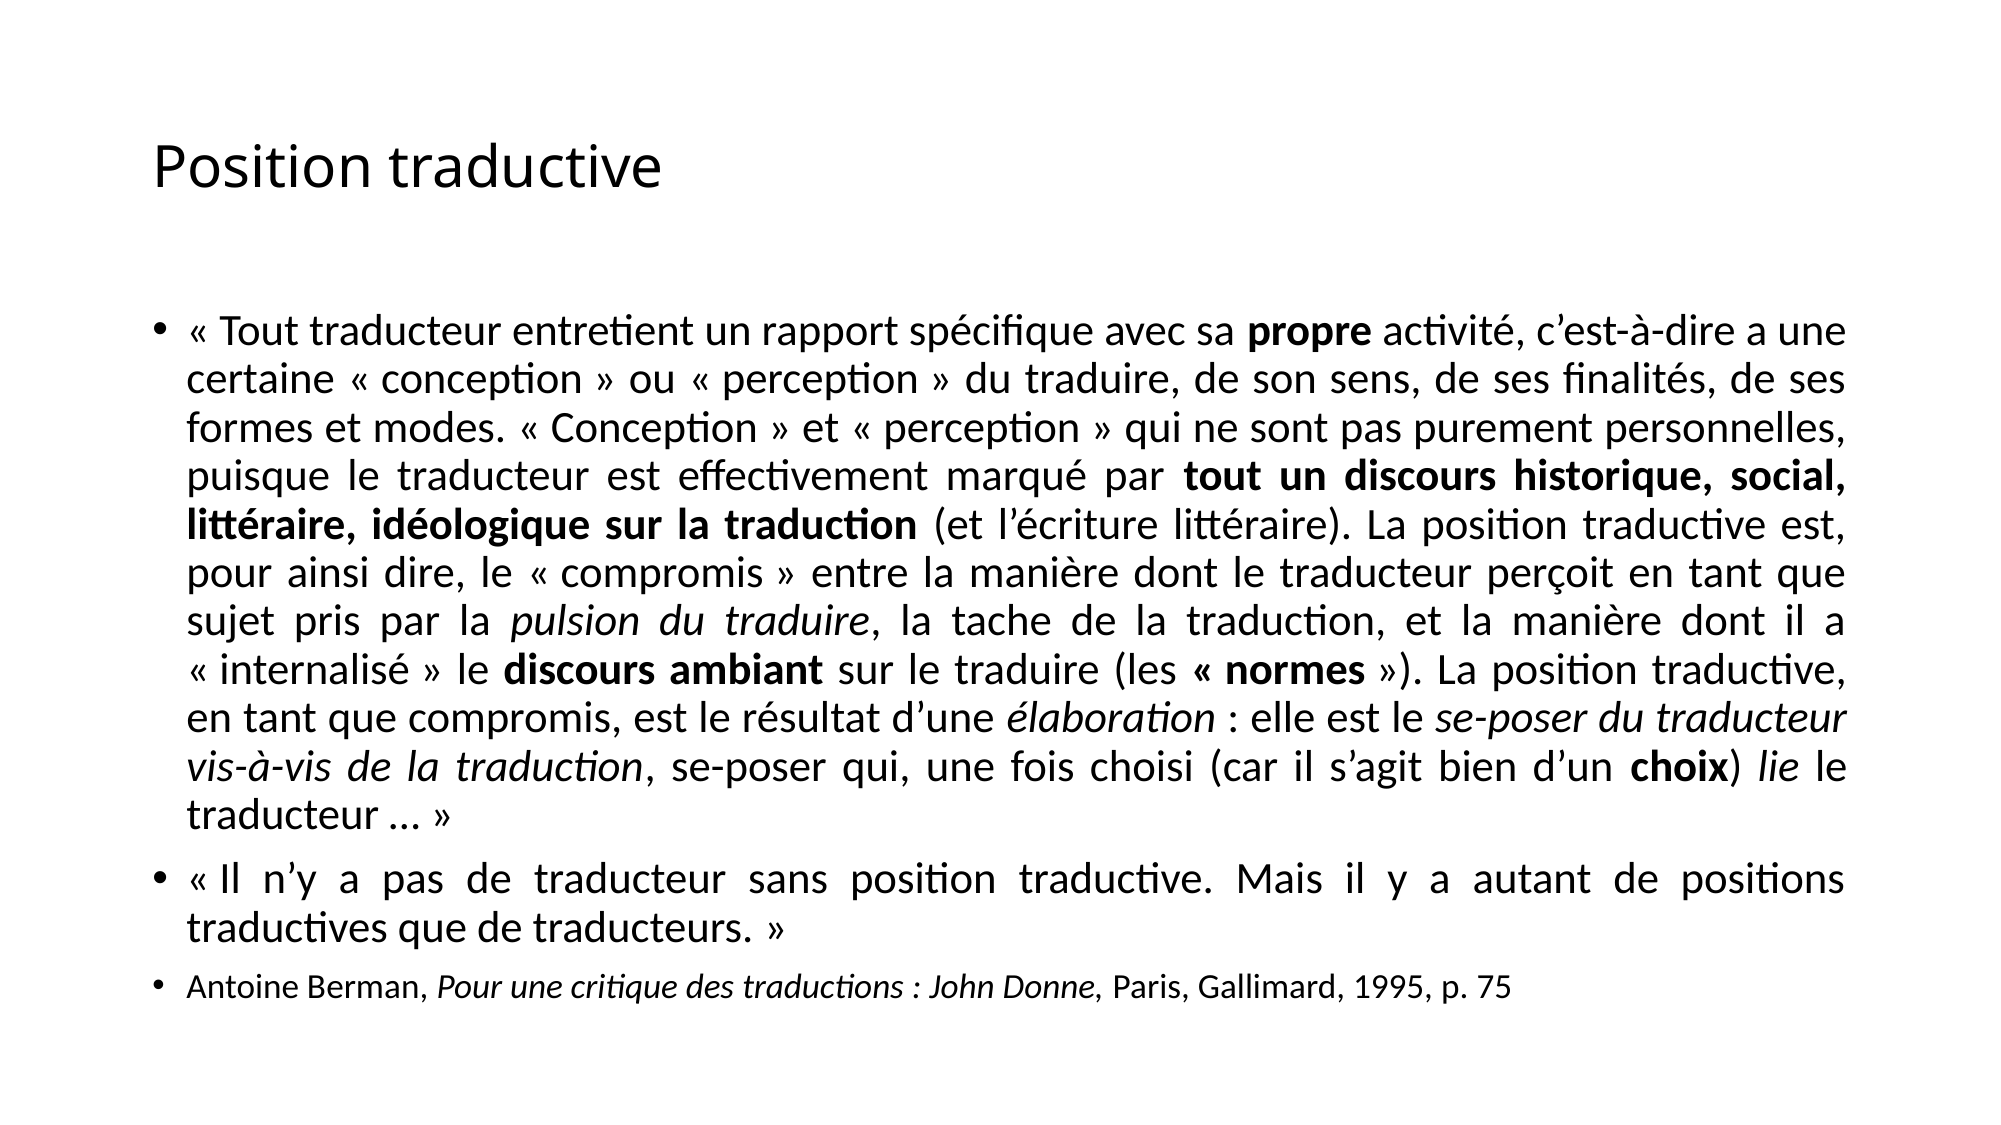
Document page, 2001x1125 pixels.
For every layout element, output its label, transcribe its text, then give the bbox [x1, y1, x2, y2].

title Position traductive [137, 59, 1863, 278]
list « Tout traducteur entretient un rapport spécifique avec sa propre activité, c’est-à-dire a une certaine « conception » ou « perception » du traduire, de son sens, de ses finalités, de ses formes et modes. « Conception » et « perception » qui ne sont pas purement personnelles, puisque le traducteur est effectivement marqué par tout un discours historique, social, littéraire, idéologique sur la traduction (et l’écriture littéraire). La position traductive est, pour ainsi dire, le « compromis » entre la manière dont le traducteur perçoit en tant que sujet pris par la pulsion du traduire, la tache de la traduction, et la manière dont il a « internalisé » le discours ambiant sur le traduire (les « normes »). La position traductive, en tant que compromis, est le résultat d’une élaboration : elle est le se-poser du traducteur vis-à-vis de la traduction, se-poser qui, une fois choisi (car il s’agit bien d’un choix) lie le traducteur … » « Il n’y a pas de traducteur sans position traductive. Mais il y a autant de positions traductives que de traducteurs. » Antoine Berman, Pour une critique des traductions : John Donne, Paris, Gallimard, 1995, p. 75 [137, 299, 1863, 1014]
